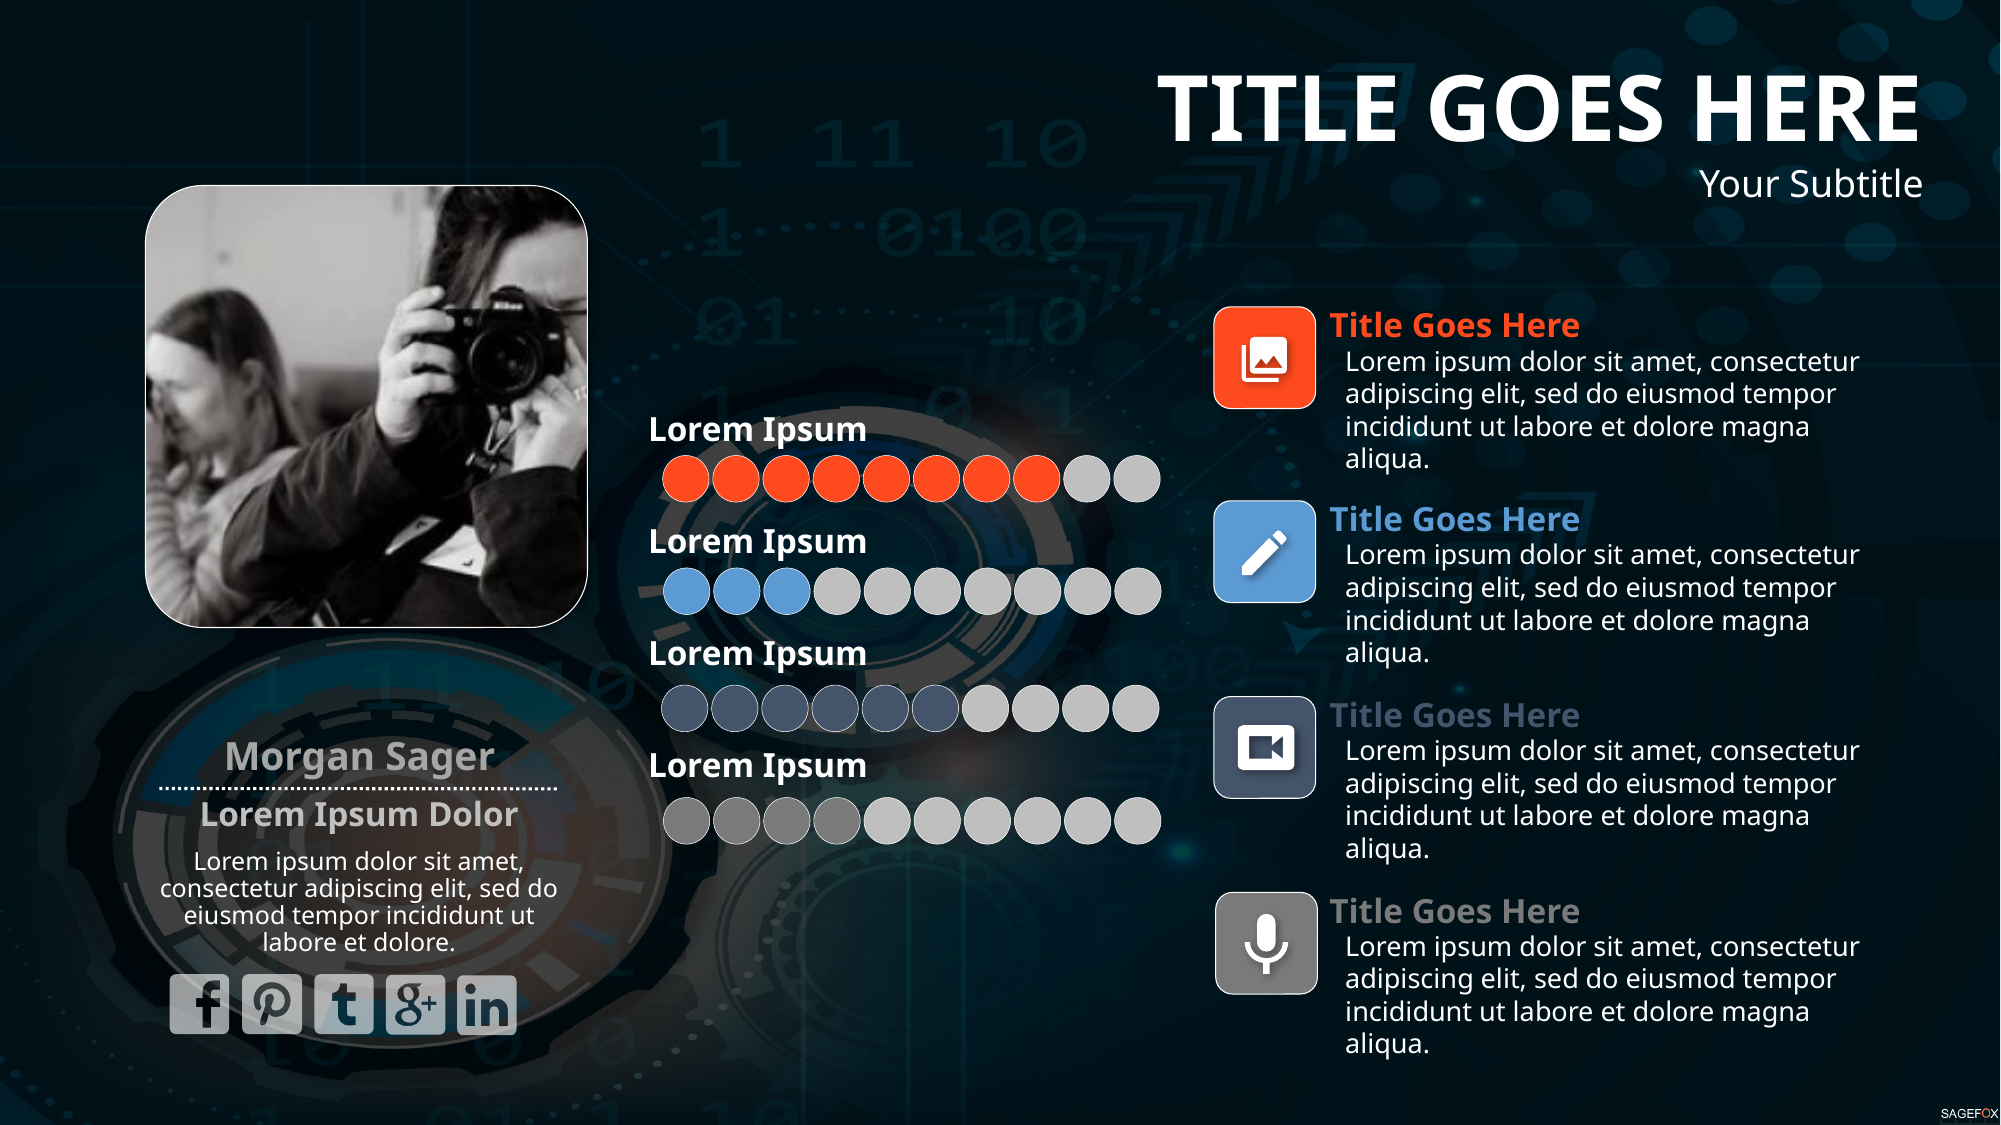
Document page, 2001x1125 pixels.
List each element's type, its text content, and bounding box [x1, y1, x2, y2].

text_box Lorem Ipsum [633, 401, 883, 456]
text_box Lorem Ipsum [633, 512, 883, 568]
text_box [1345, 693, 1875, 833]
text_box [1213, 500, 1316, 603]
text_box Lorem Ipsum [633, 736, 883, 792]
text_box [169, 974, 517, 1036]
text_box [1345, 304, 1875, 443]
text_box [663, 567, 1162, 615]
text_box Lorem Ipsum [633, 624, 883, 680]
text_box TITLE GOES HERE Your Subtitle [1035, 42, 1939, 212]
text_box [1345, 889, 1875, 1028]
list Morgan Sager [184, 736, 535, 779]
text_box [661, 685, 1160, 732]
picture [0, 0, 2001, 1125]
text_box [1345, 498, 1875, 637]
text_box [1215, 892, 1318, 995]
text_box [1213, 696, 1316, 799]
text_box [662, 455, 1161, 503]
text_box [663, 797, 1161, 845]
list Lorem Ipsum Dolor [184, 794, 535, 837]
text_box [1213, 306, 1316, 409]
list Lorem ipsum dolor sit amet, consectetur adipiscing elit, sed do eiusmod tempor incididunt ut labore et dolore. [159, 848, 560, 962]
